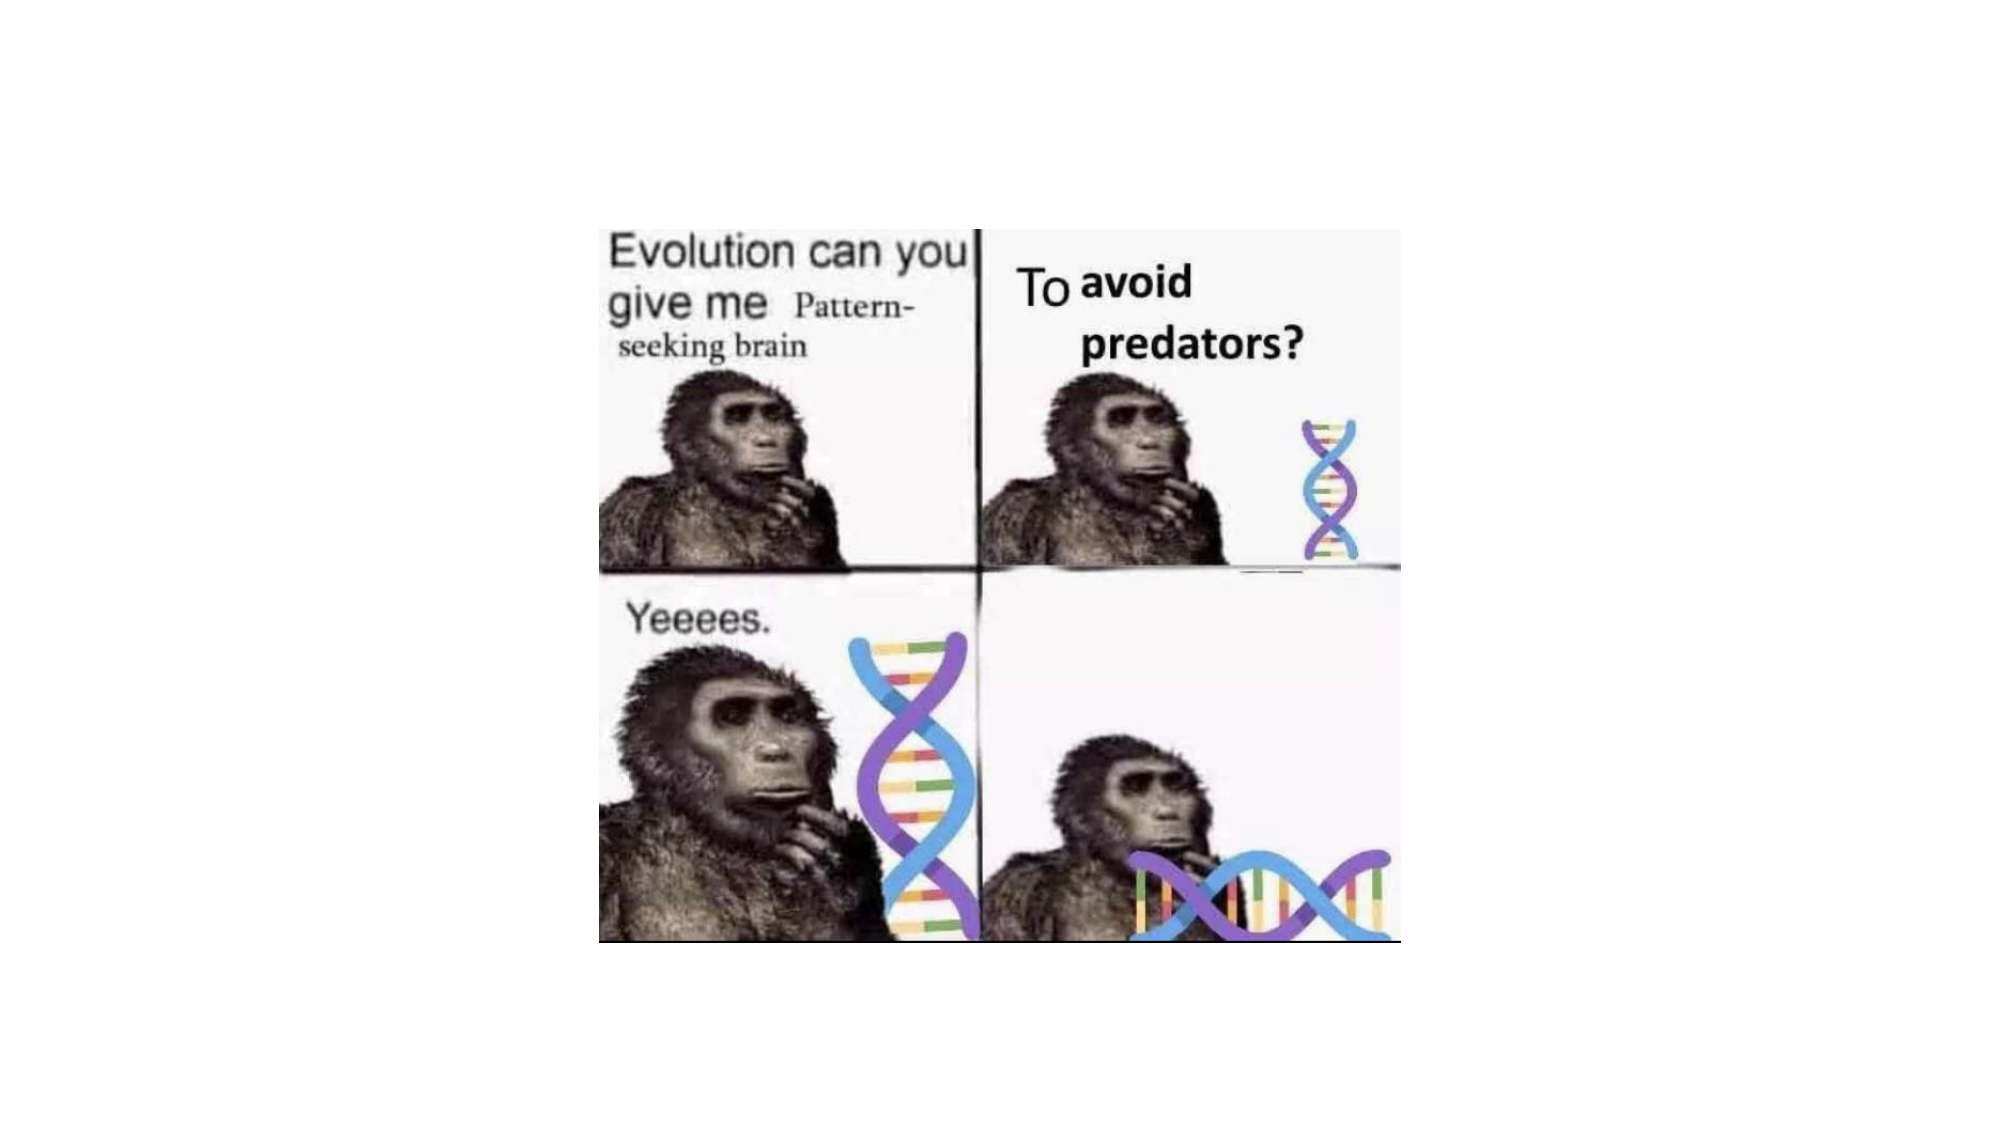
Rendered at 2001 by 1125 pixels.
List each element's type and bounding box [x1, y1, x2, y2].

list [598, 228, 1402, 944]
